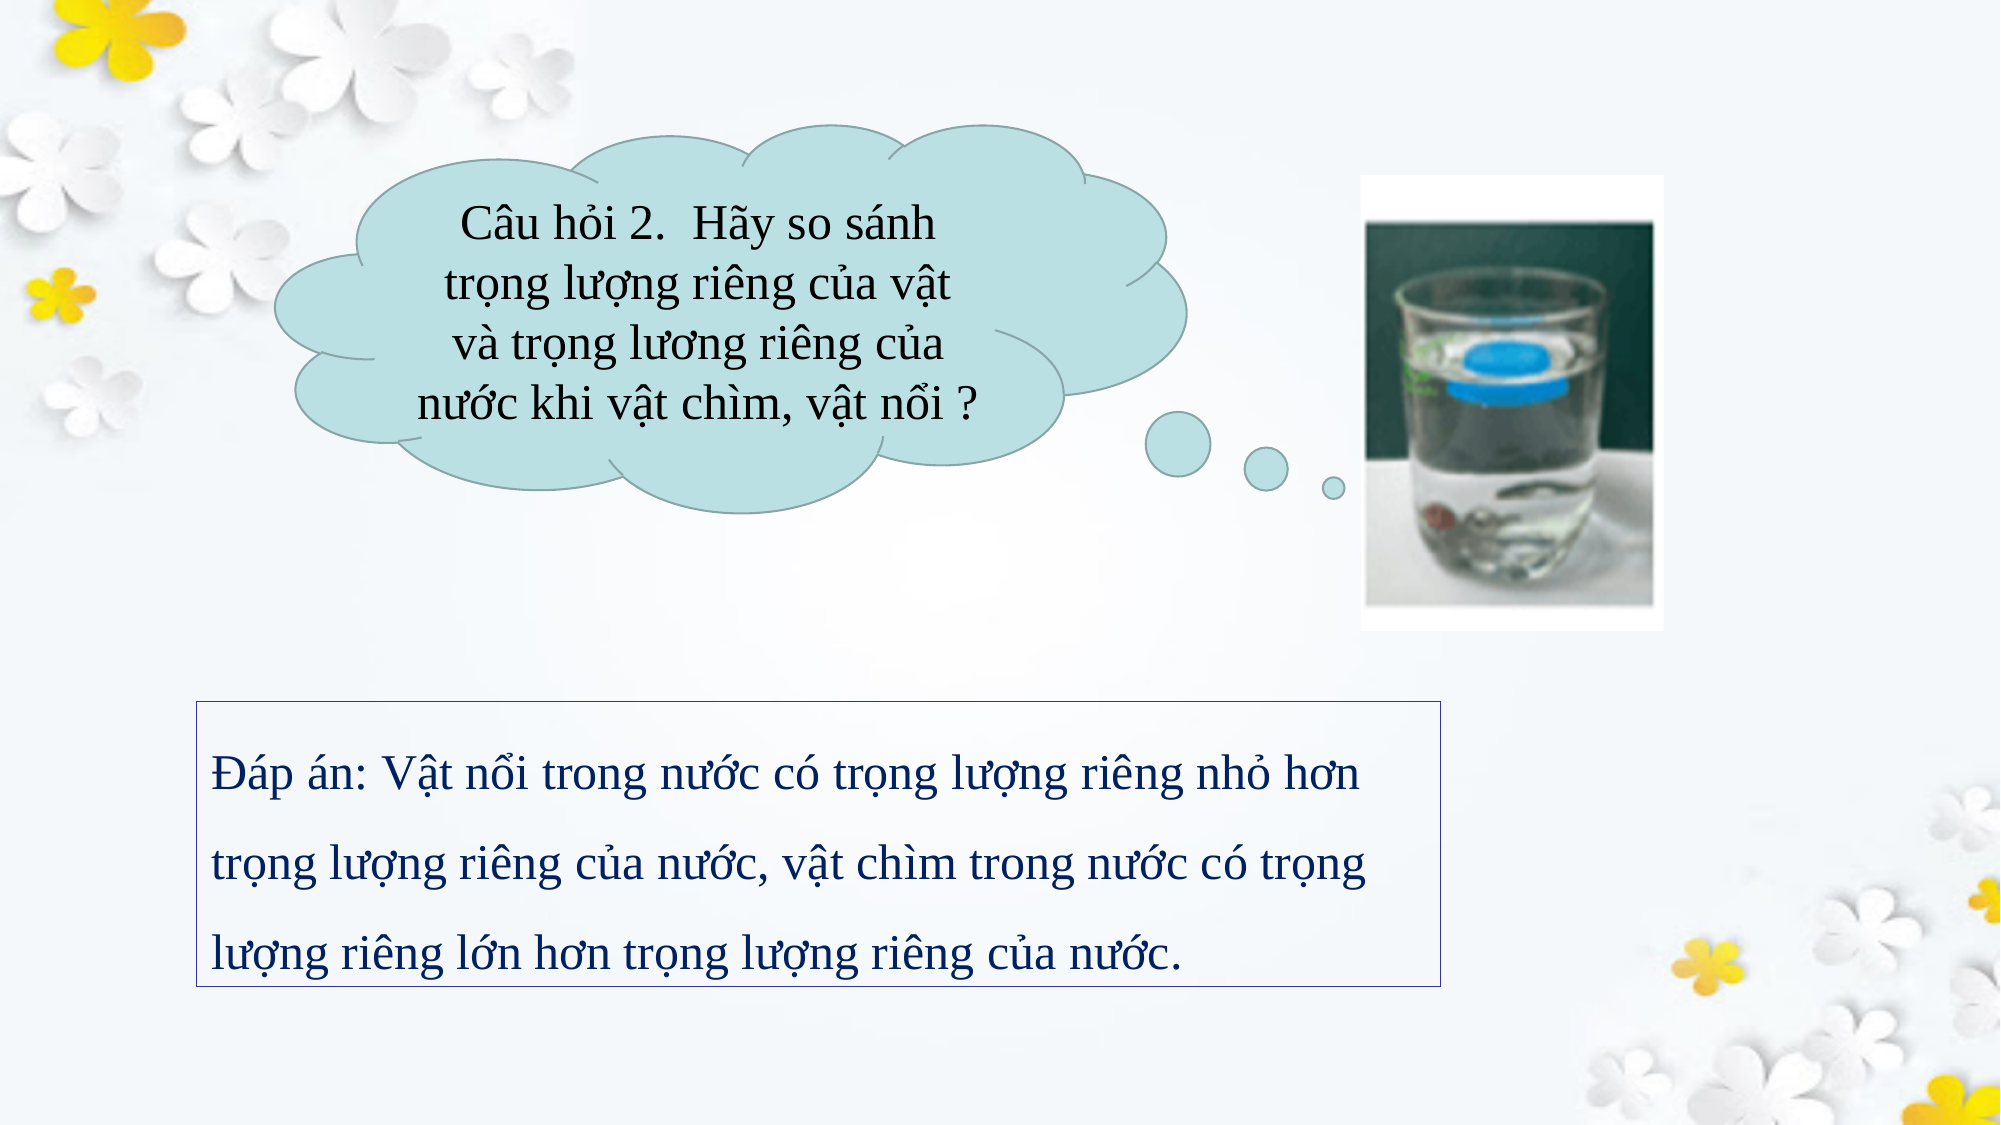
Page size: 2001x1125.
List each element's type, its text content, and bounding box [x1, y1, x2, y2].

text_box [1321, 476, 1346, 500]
text_box Đáp án: Vật nổi trong nước có trọng lượng riêng nhỏ hơn trọng lượng riêng của nước, vật chìm trong nước có trọng lượng riêng lớn hơn trọng lượng riêng của nước. [196, 701, 1441, 987]
text_box Câu hỏi 2. Hãy so sánh trọng lượng riêng của vật và trọng lương riêng của nước khi vật chìm, vật nổi ? [1144, 410, 1212, 478]
picture [0, 0, 2001, 1125]
text_box Câu hỏi 2. Hãy so sánh trọng lượng riêng của vật và trọng lương riêng của nước khi vật chìm, vật nổi ? [1243, 446, 1289, 492]
text_box Câu hỏi 2. Hãy so sánh trọng lượng riêng của vật và trọng lương riêng của nước khi vật chìm, vật nổi ? [273, 124, 1188, 515]
